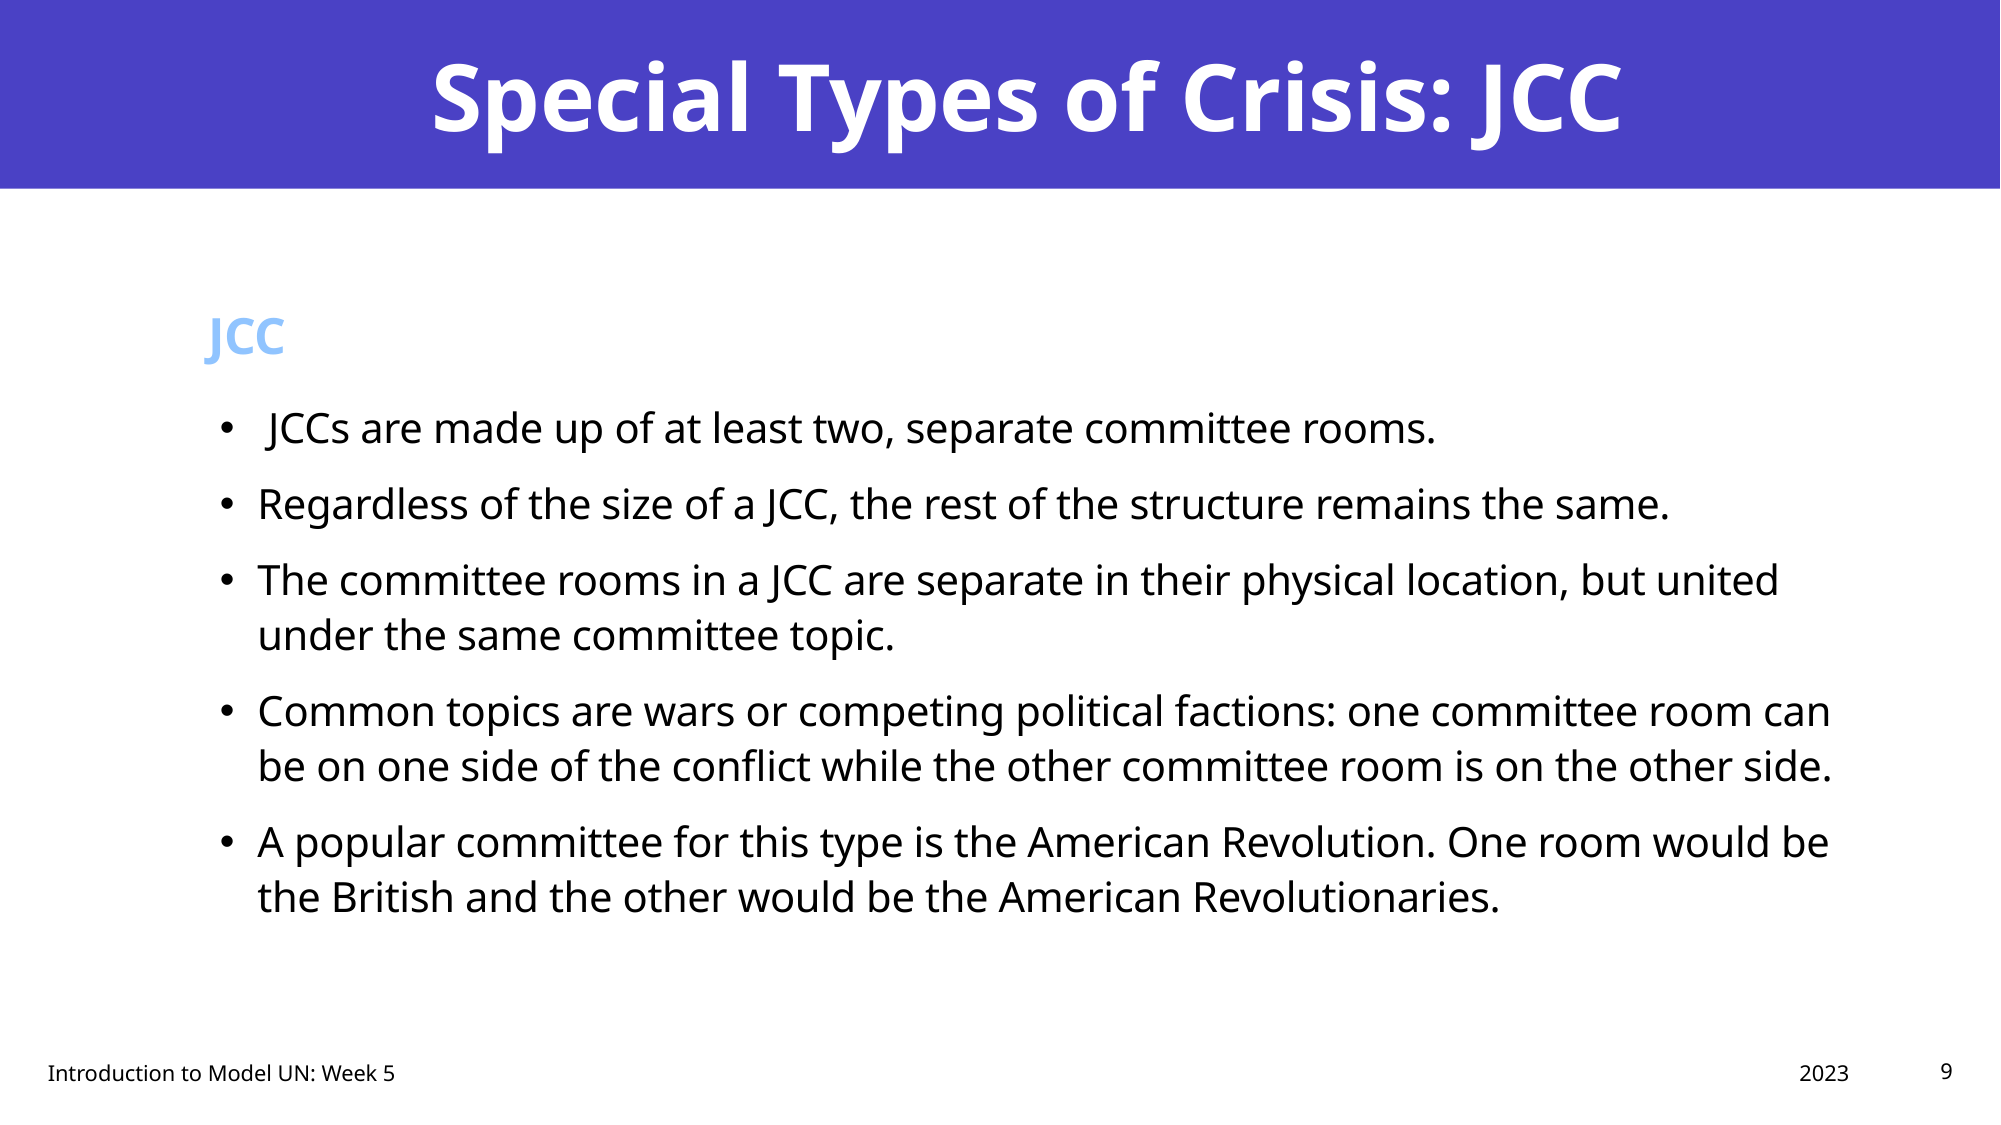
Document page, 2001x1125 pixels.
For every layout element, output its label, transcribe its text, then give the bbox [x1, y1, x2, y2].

footer Introduction to Model UN: Week 5 [33, 1042, 827, 1103]
title Special Types of Crisis: JCC [204, 31, 1852, 159]
slide_number 2023 [1150, 1042, 1864, 1103]
list JCCs are made up of at least two, separate committee rooms. Regardless of the size of a JCC, the rest of the structure remains the same. The committee rooms in a JCC are separate in their physical location, but united under the same committee topic. Common topics are wars or competing political factions: one committee room can be on one side of the conflict while the other committee room is on the other side. A popular committee for this type is the American Revolution. One room would be the British and the other would be the American Revolutionaries. [204, 389, 1852, 992]
list JCC [193, 291, 974, 390]
slide_number 9 [1864, 1042, 1968, 1103]
